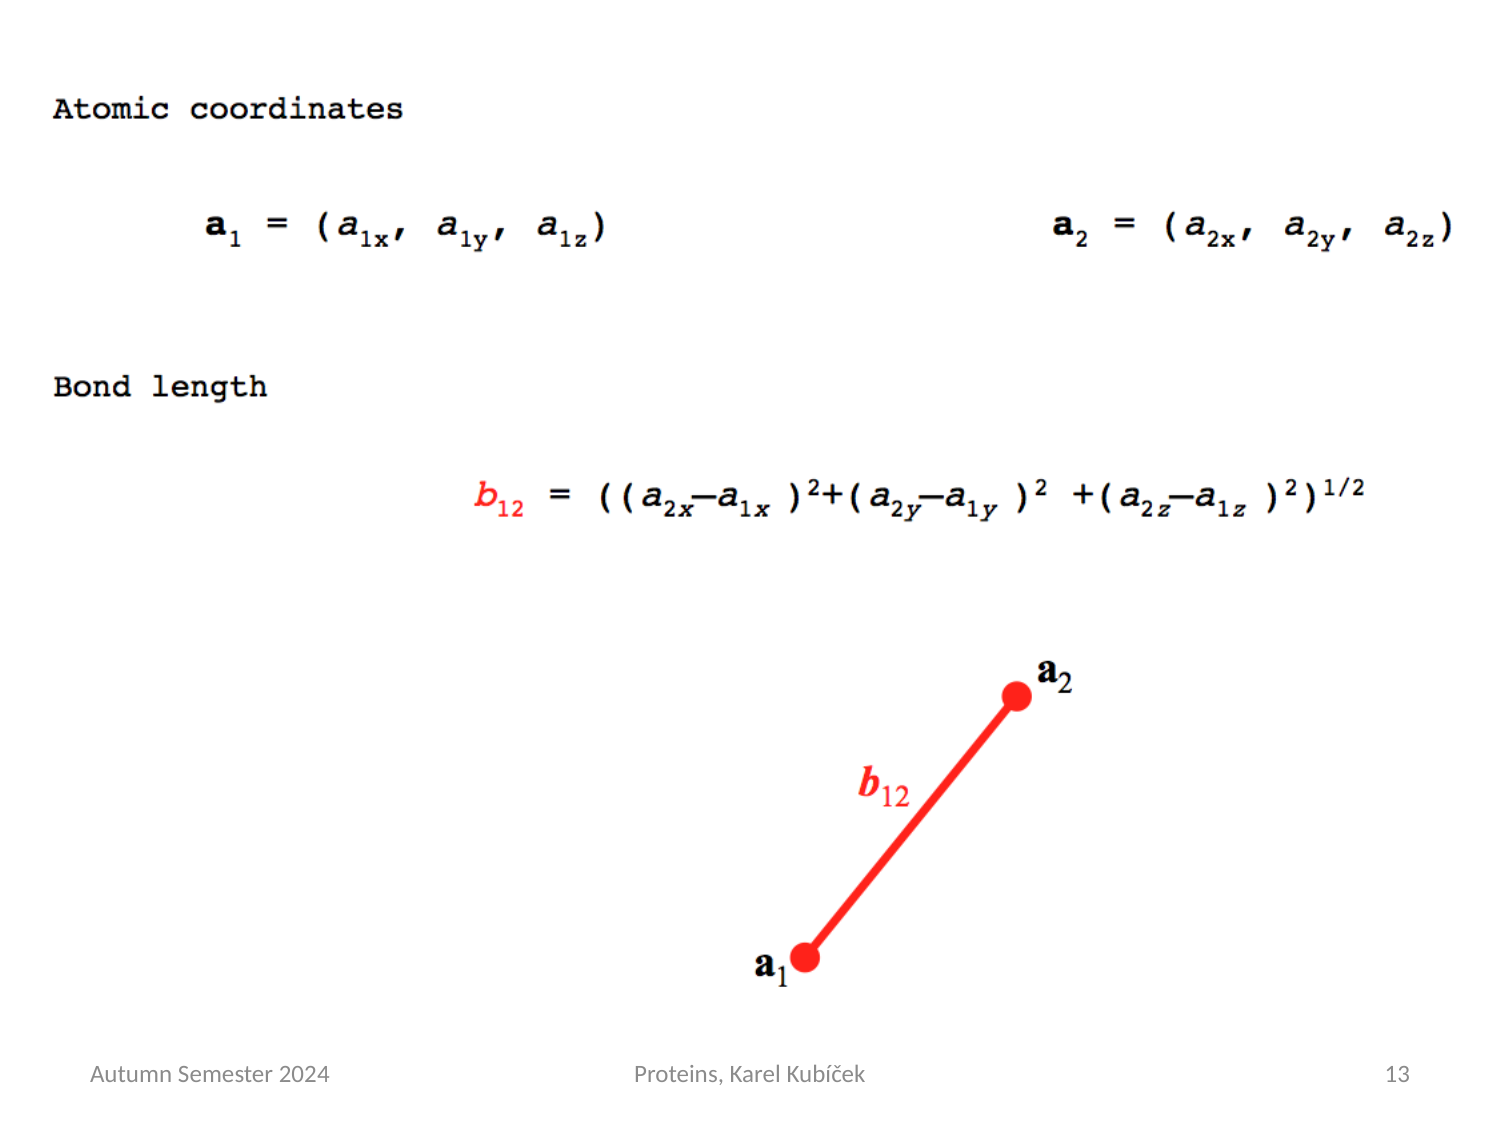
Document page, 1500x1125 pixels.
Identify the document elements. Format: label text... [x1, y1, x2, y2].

picture [0, 68, 1500, 1031]
slide_number 13 [1074, 1042, 1425, 1103]
slide_number Autumn Semester 2024 [75, 1042, 425, 1103]
footer Proteins, Karel Kubíček [512, 1042, 988, 1103]
